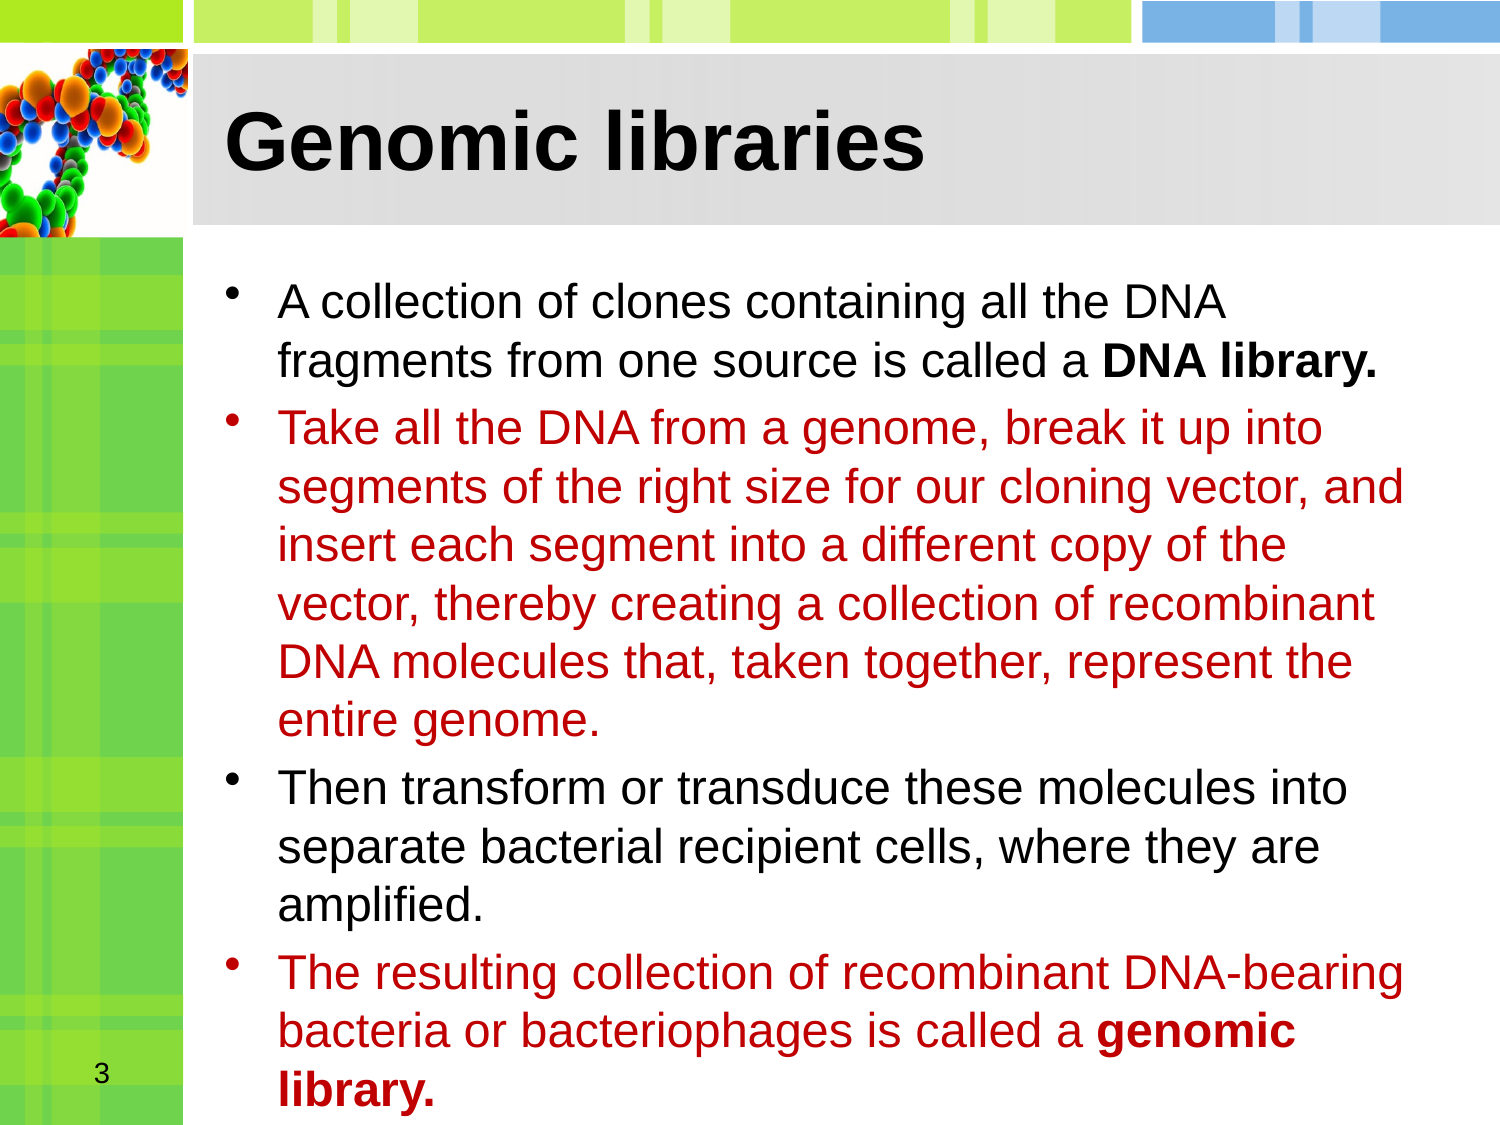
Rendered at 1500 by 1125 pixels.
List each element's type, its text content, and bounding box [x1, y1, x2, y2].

slide_number 3 [49, 1046, 126, 1125]
list A collection of clones containing all the DNA fragments from one source is called a DNA library. Take all the DNA from a genome, break it up into segments of the right size for our cloning vector, and insert each segment into a different copy of the vector, thereby creating a collection of recombinant DNA molecules that, taken together, represent the entire genome. Then transform or transduce these molecules into separate bacterial recipient cells, where they are amplified. The resulting collection of recombinant DNA-bearing bacteria or bacteriophages is called a genomic library. [209, 262, 1426, 1125]
picture [0, 49, 188, 238]
title Genomic libraries [209, 74, 1276, 201]
